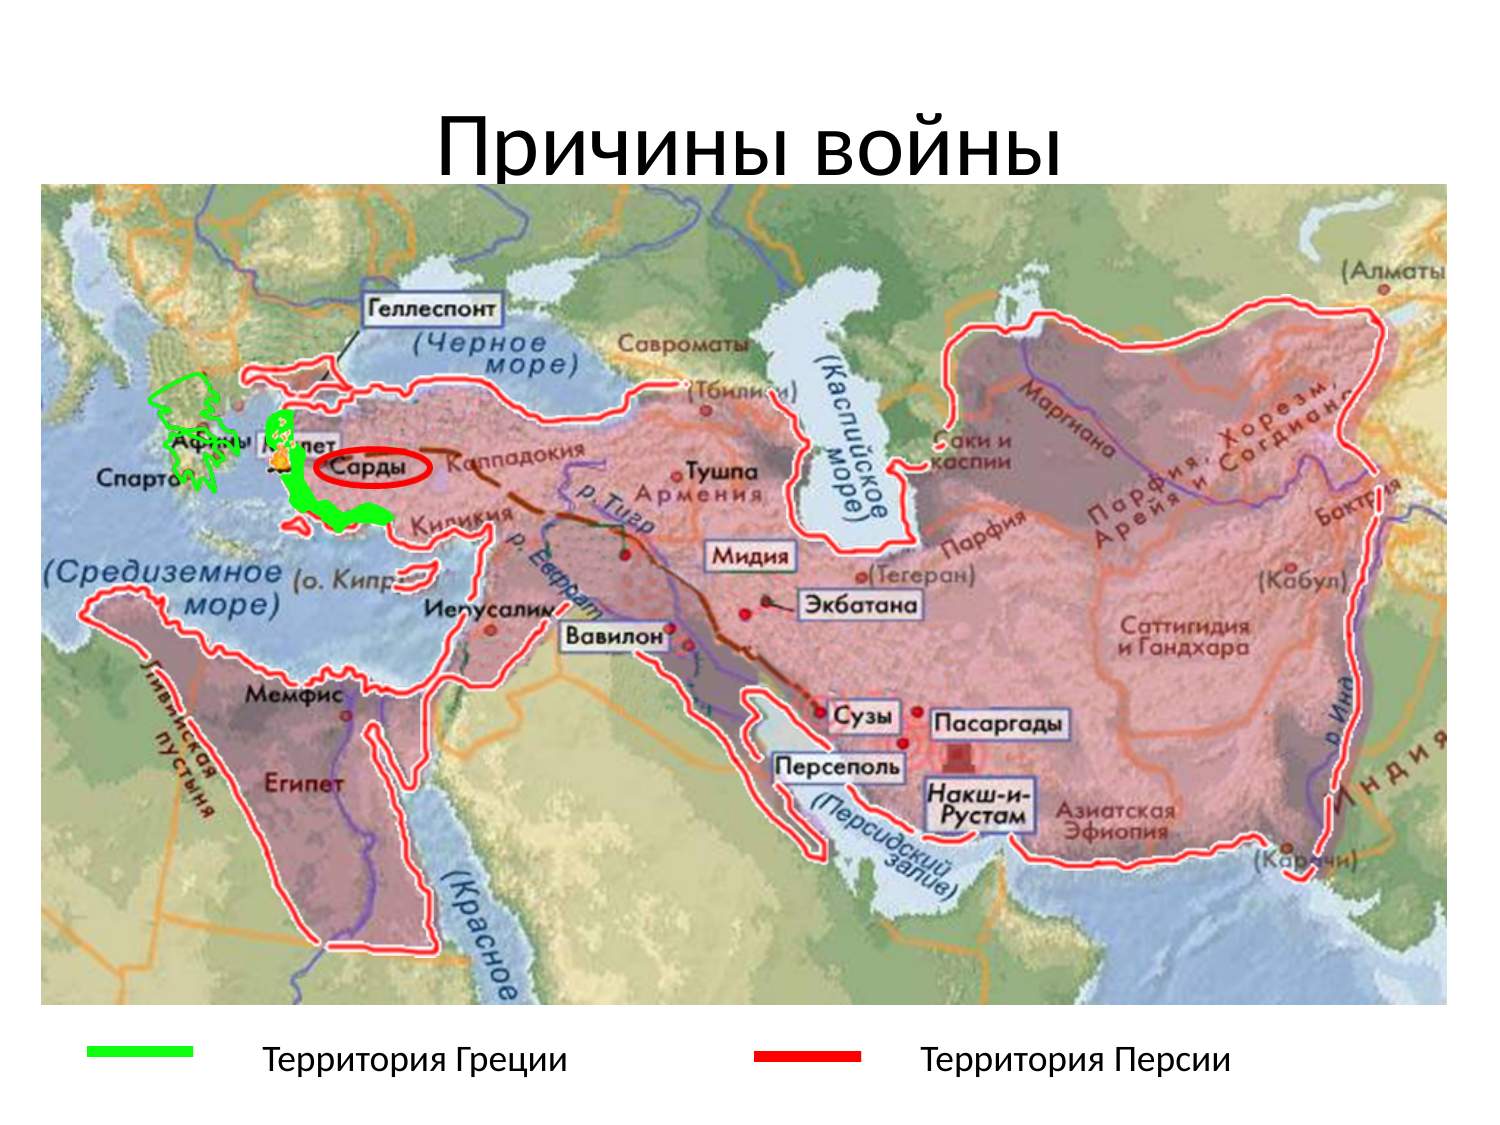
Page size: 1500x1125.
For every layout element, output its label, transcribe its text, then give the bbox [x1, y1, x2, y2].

picture [754, 1051, 863, 1062]
title Причины войны [75, 45, 1425, 182]
text_box Территория Персии [905, 1026, 1247, 1087]
picture [86, 1046, 195, 1057]
picture [76, 294, 1389, 959]
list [41, 184, 1448, 1006]
text_box Территория Греции [247, 1026, 584, 1087]
